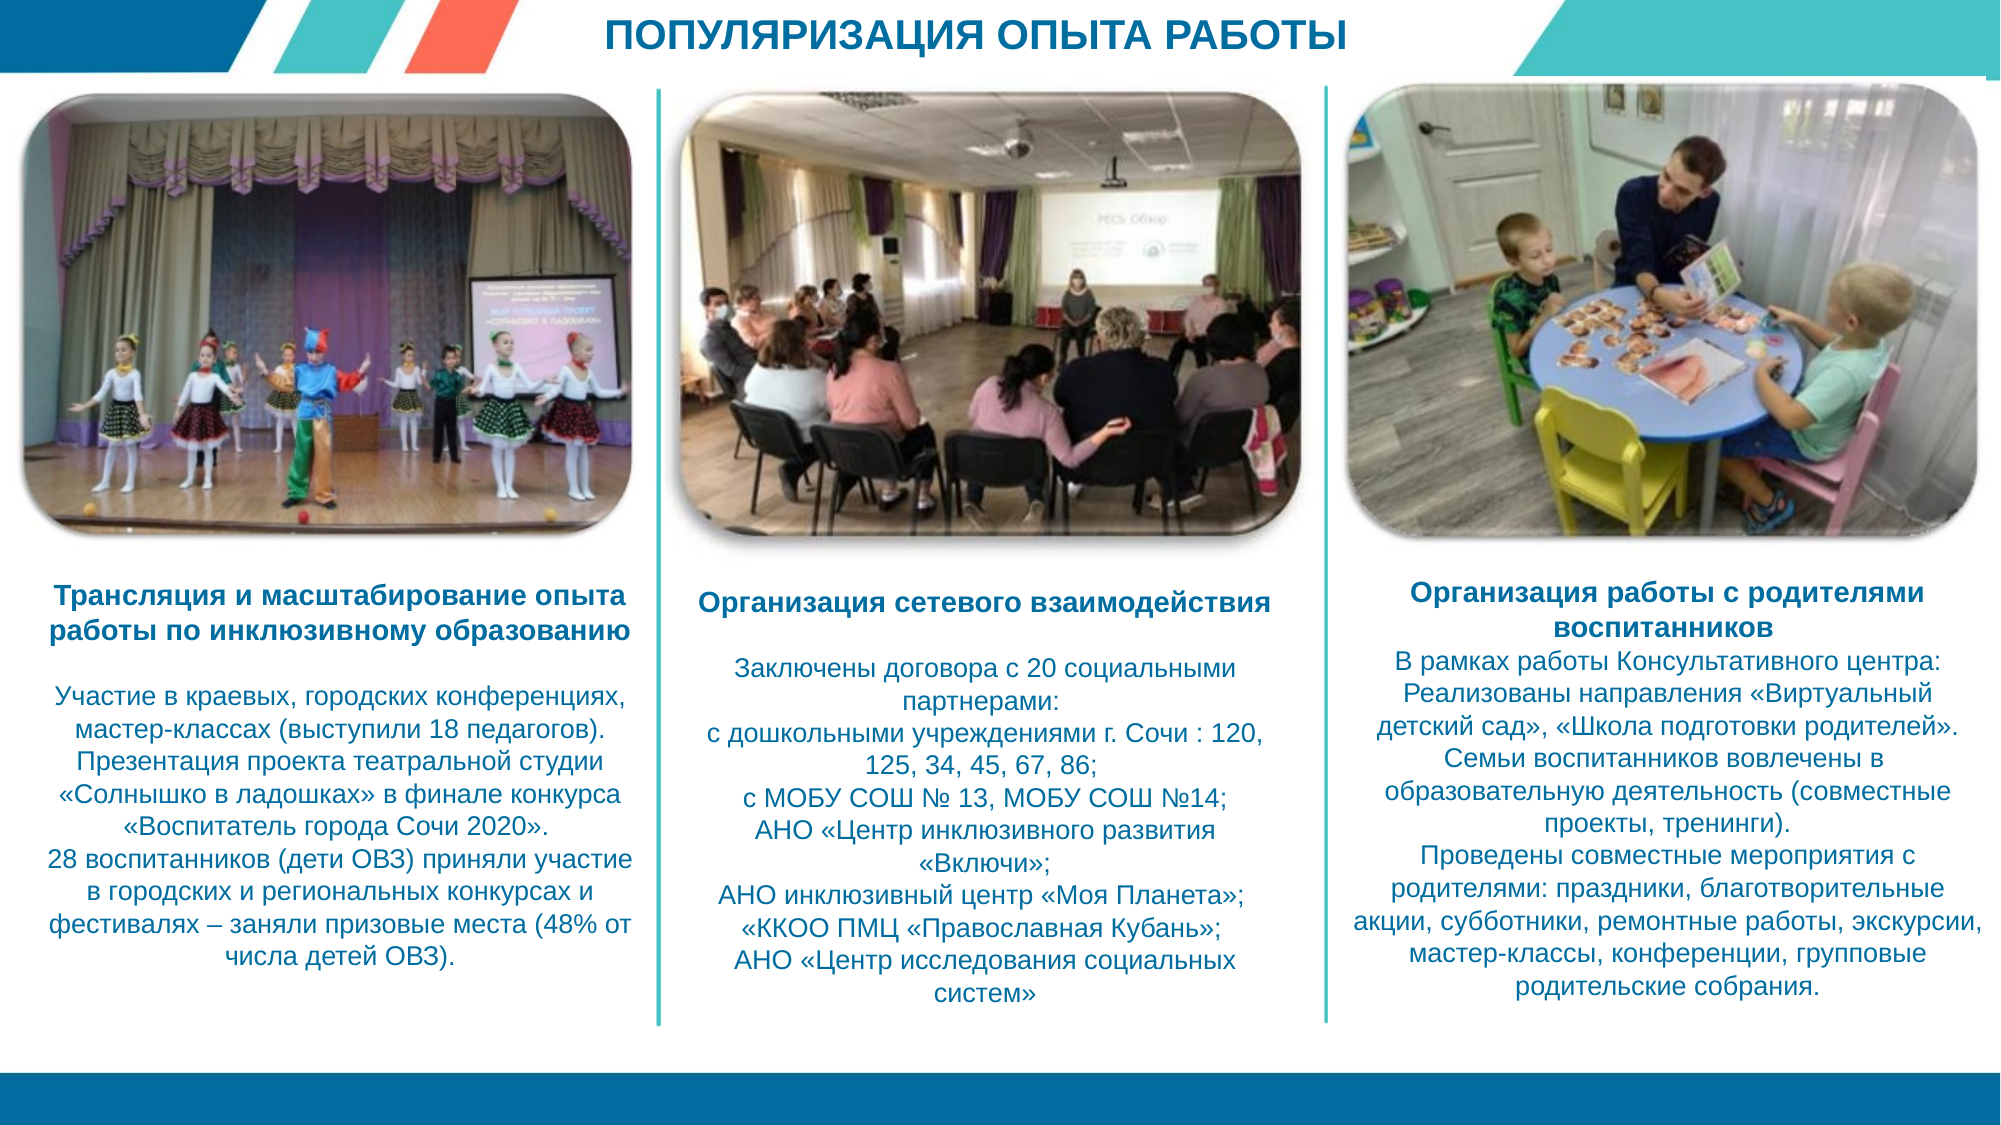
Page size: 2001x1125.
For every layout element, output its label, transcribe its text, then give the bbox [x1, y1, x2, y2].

text_box ПОПУЛЯРИЗАЦИЯ ОПЫТА РАБОТЫ [316, 0, 1648, 65]
picture [0, 0, 2001, 1073]
text_box Организация сетевого взаимодействия Заключены договора с 20 социальными партнерами: с дошкольными учреждениями г. Сочи : 120, 125, 34, 45, 67, 86; с МОБУ СОШ № 13, МОБУ СОШ №14; АНО «Центр инклюзивного развития «Включи»; АНО инклюзивный центр «Моя Планета»; «ККОО ПМЦ «Православная Кубань»; АНО «Центр исследования социальных систем» [673, 575, 1297, 1015]
text_box Организация работы с родителями воспитанников В рамках работы Консультативного центра: Реализованы направления «Виртуальный детский сад», «Школа подготовки родителей». Семьи воспитанников вовлечены в образовательную деятельность (совместные проекты, тренинги). Проведены совместные мероприятия с родителями: праздники, благотворительные акции, субботники, ремонтные работы, экскурсии, мастер-классы, конференции, групповые родительские собрания. [1336, 565, 1999, 1008]
text_box Трансляция и масштабирование опыта работы по инклюзивному образованию Участие в краевых, городских конференциях, мастер-классах (выступили 18 педагогов). Презентация проекта театральной студии «Солнышко в ладошках» в финале конкурса «Воспитатель города Сочи 2020». 28 воспитанников (дети ОВЗ) приняли участие в городских и региональных конкурсах и фестивалях – заняли призовые места (48% от числа детей ОВЗ). [28, 568, 652, 1011]
